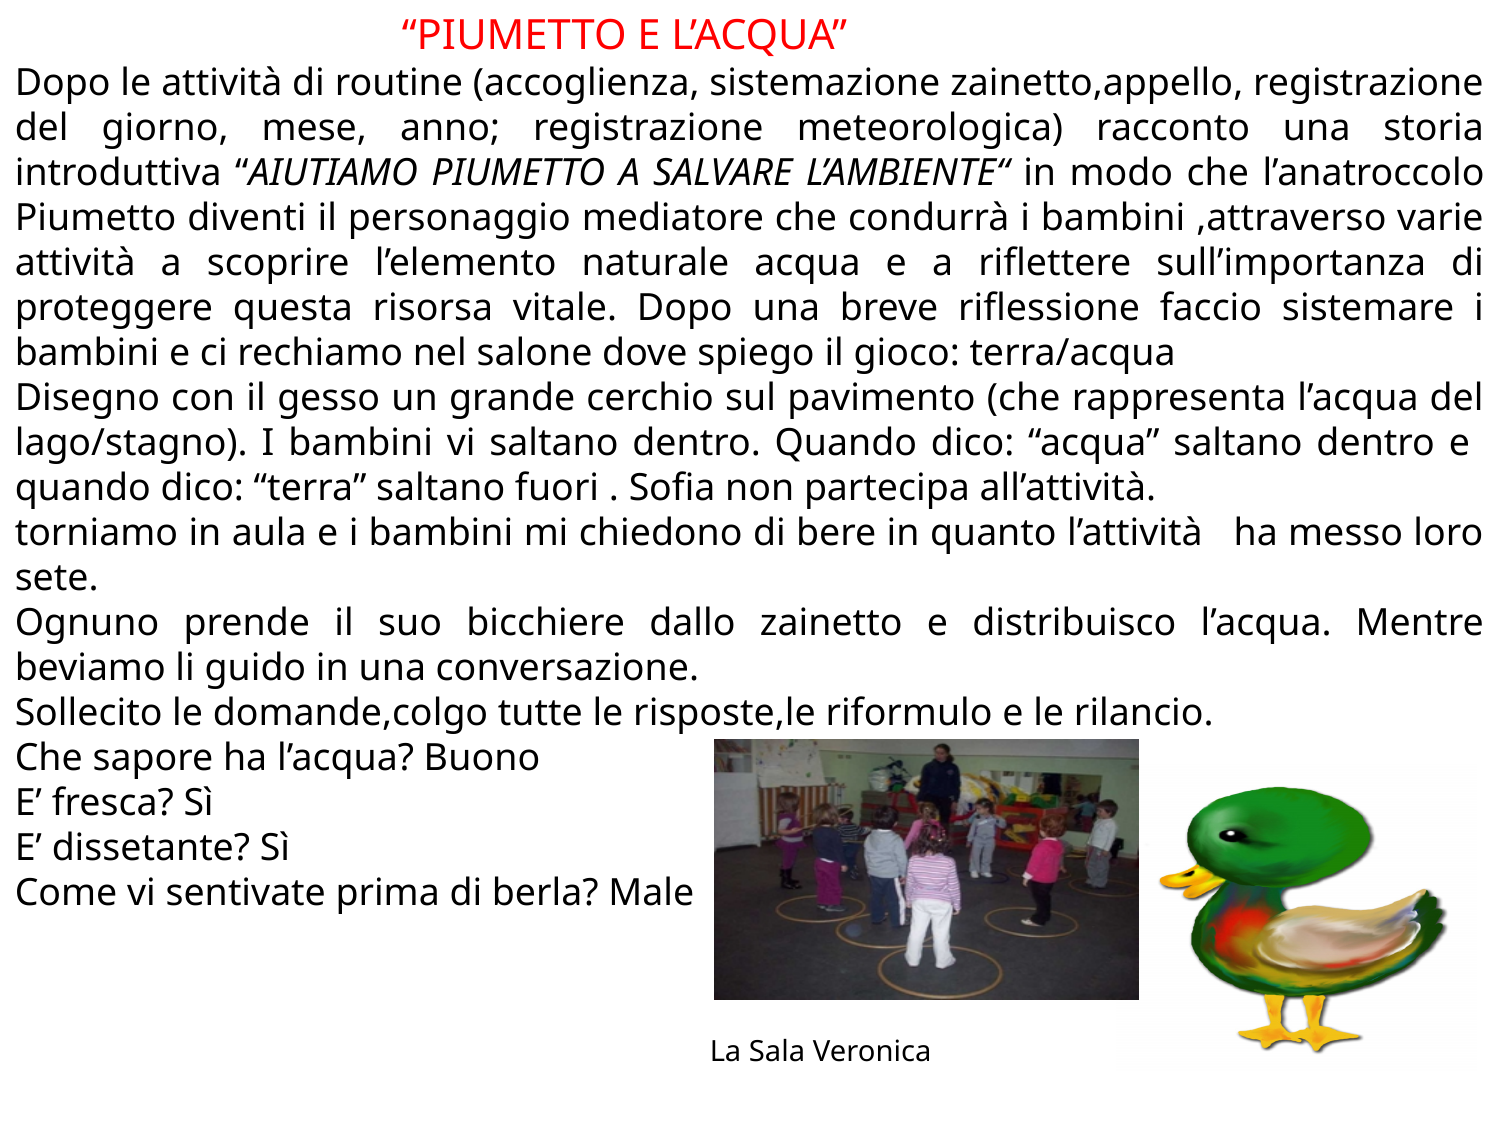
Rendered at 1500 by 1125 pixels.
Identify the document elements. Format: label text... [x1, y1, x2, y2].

slide_number 22 [1102, 1025, 1415, 1100]
text_box “PIUMETTO E L’ACQUA” Dopo le attività di routine (accoglienza, sistemazione zainetto,appello, registrazione del giorno, mese, anno; registrazione meteorologica) racconto una storia introduttiva “AIUTIAMO PIUMETTO A SALVARE L’AMBIENTE“ in modo che l’anatroccolo Piumetto diventi il personaggio mediatore che condurrà i bambini ,attraverso varie attività a scoprire l’elemento naturale acqua e a riflettere sull’importanza di proteggere questa risorsa vitale. Dopo una breve riflessione faccio sistemare i bambini e ci rechiamo nel salone dove spiego il gioco: terra/acqua Disegno con il gesso un grande cerchio sul pavimento (che rappresenta l’acqua del lago/stagno). I bambini vi saltano dentro. Quando dico: “acqua” saltano dentro e quando dico: “terra” saltano fuori . Sofia non partecipa all’attività. torniamo in aula e i bambini mi chiedono di bere in quanto l’attività ha messo loro sete. Ognuno prende il suo bicchiere dallo zainetto e distribuisco l’acqua. Mentre beviamo li guido in una conversazione. Sollecito le domande,colgo tutte le risposte,le riformulo e le rilancio. Che sapore ha l’acqua? Buono E’ fresca? Sì E’ dissetante? Sì Come vi sentivate prima di berla? Male [0, 0, 1500, 920]
picture [714, 739, 1477, 1071]
footer La Sala Veronica [583, 1025, 1059, 1100]
